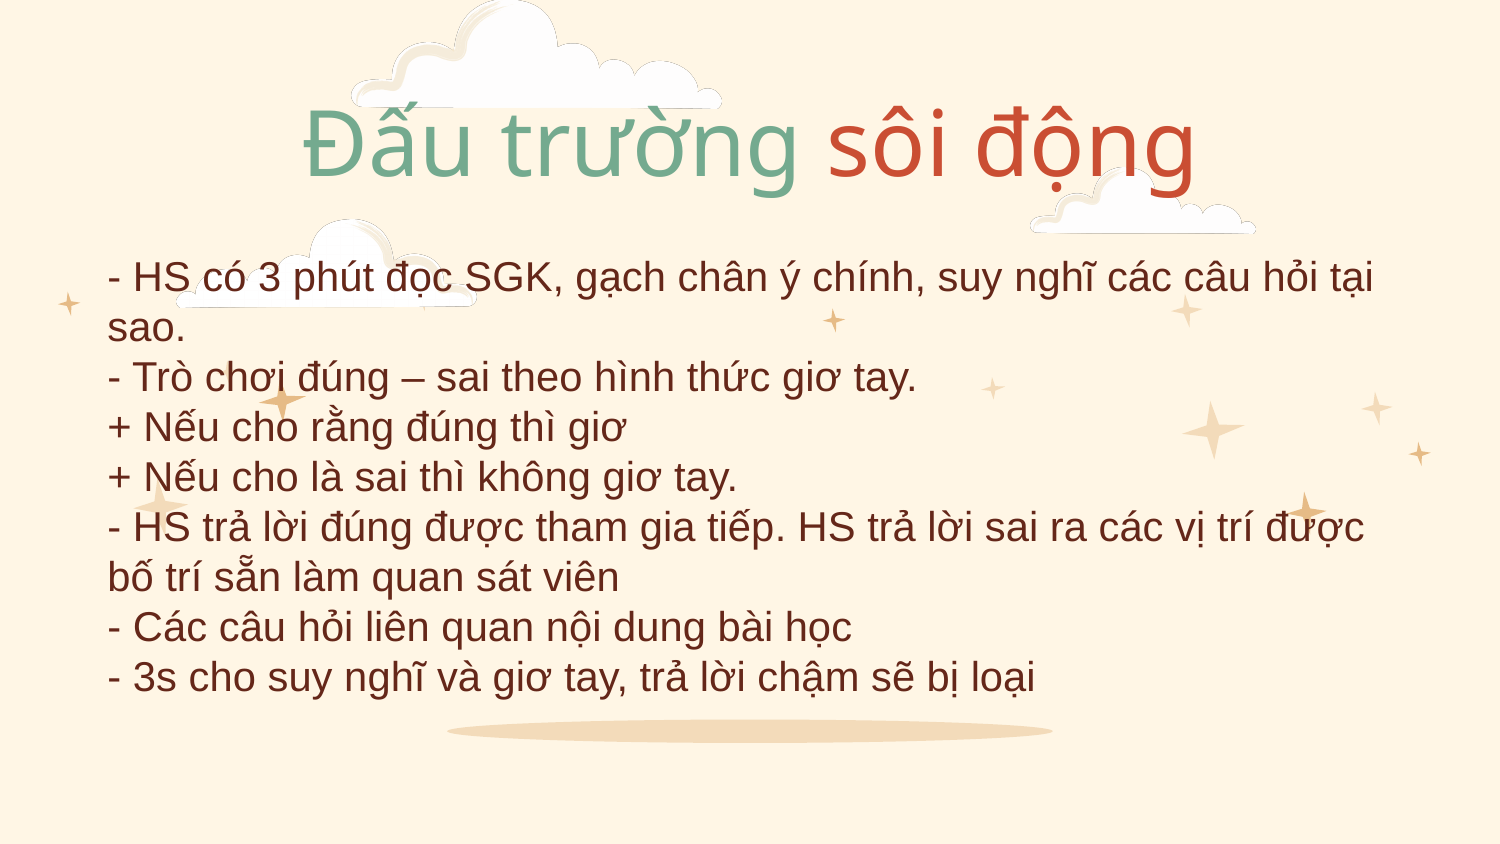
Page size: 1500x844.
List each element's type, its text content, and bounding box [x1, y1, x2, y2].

picture [1030, 209, 1256, 234]
title Đấu trường sôi động [92, 71, 1408, 209]
text_box - HS có 3 phút đọc SGK, gạch chân ý chính, suy nghĩ các câu hỏi tại sao. - Trò chơi đúng – sai theo hình thức giơ tay. + Nếu cho rằng đúng thì giơ + Nếu cho là sai thì không giơ tay. - HS trả lời đúng được tham gia tiếp. HS trả lời sai ra các vị trí được bố trí sẵn làm quan sát viên - Các câu hỏi liên quan nội dung bài học - 3s cho suy nghĩ và giơ tay, trả lời chậm sẽ bị loại [92, 242, 1409, 743]
picture [351, 0, 722, 71]
picture [176, 219, 477, 242]
